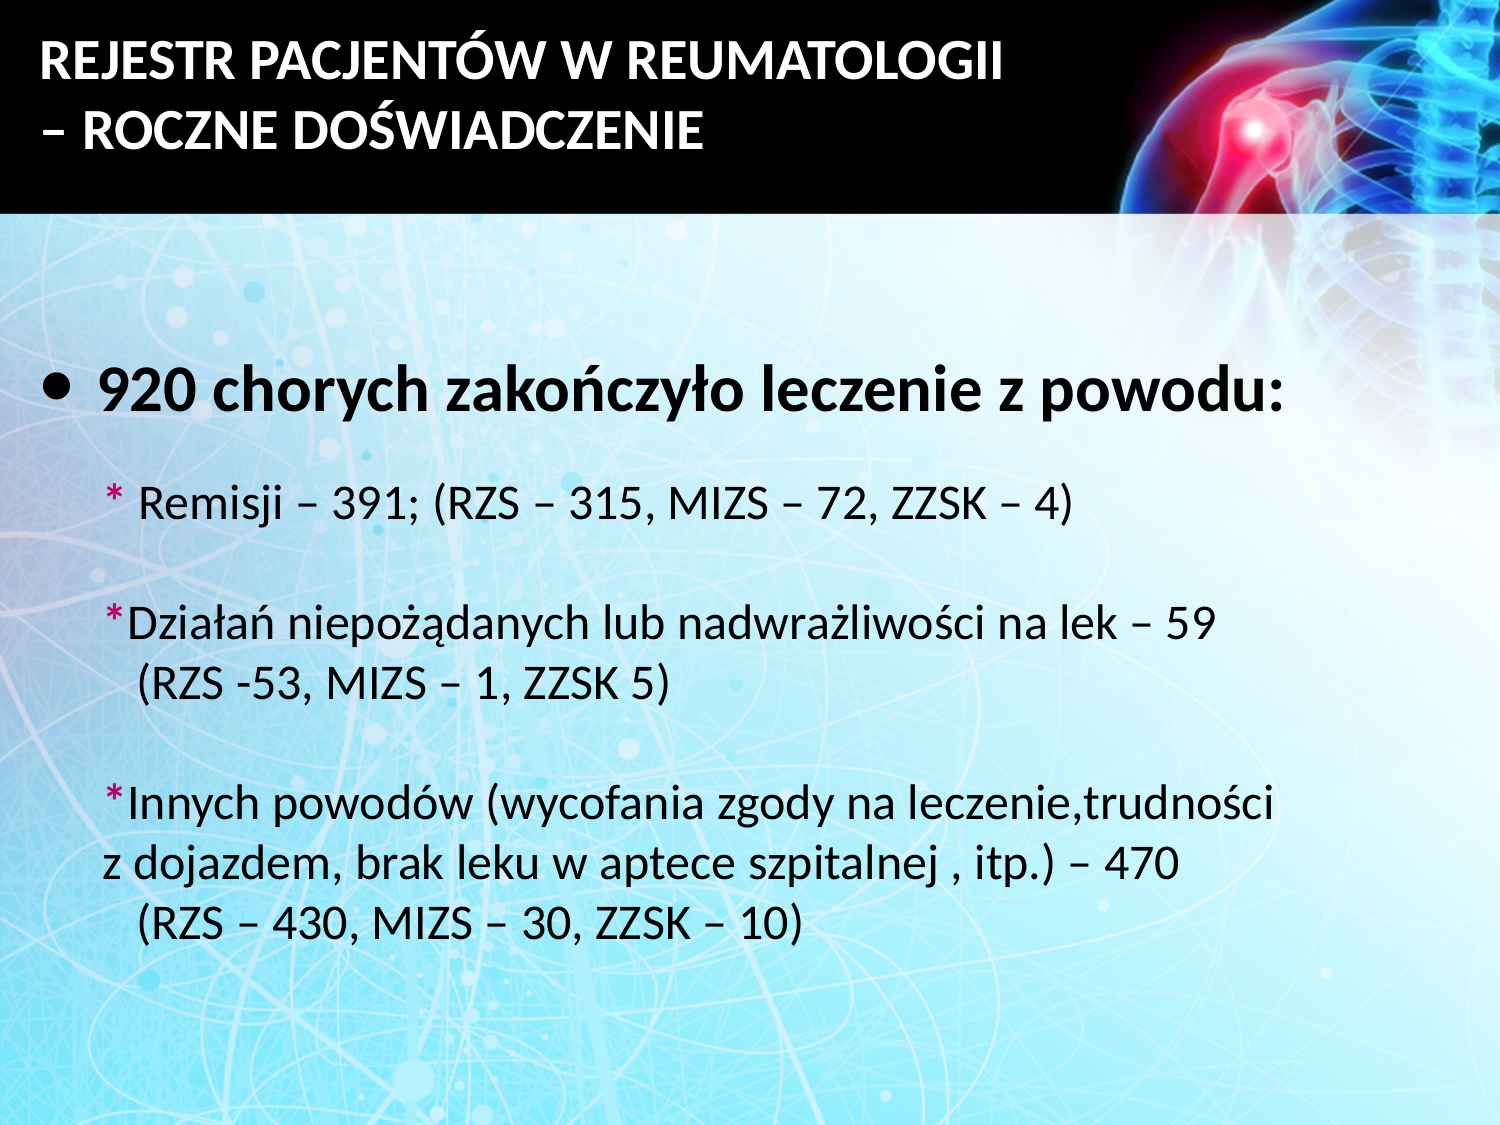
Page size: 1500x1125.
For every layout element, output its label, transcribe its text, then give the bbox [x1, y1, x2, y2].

picture [0, 0, 1500, 1125]
text_box * Remisji – 391; (RZS – 315, MIZS – 72, ZZSK – 4) *Działań niepożądanych lub nadwrażliwości na lek – 59 (RZS -53, MIZS – 1, ZZSK 5) *Innych powodów (wycofania zgody na leczenie,trudności z dojazdem, brak leku w aptece szpitalnej , itp.) – 470 (RZS – 430, MIZS – 30, ZZSK – 10) [87, 402, 1375, 957]
title REJESTR PACJENTÓW W REUMATOLOGII – ROCZNE DOŚWIADCZENIE [23, 0, 1377, 185]
list 920 chorych zakończyło leczenie z powodu: [23, 335, 1377, 407]
